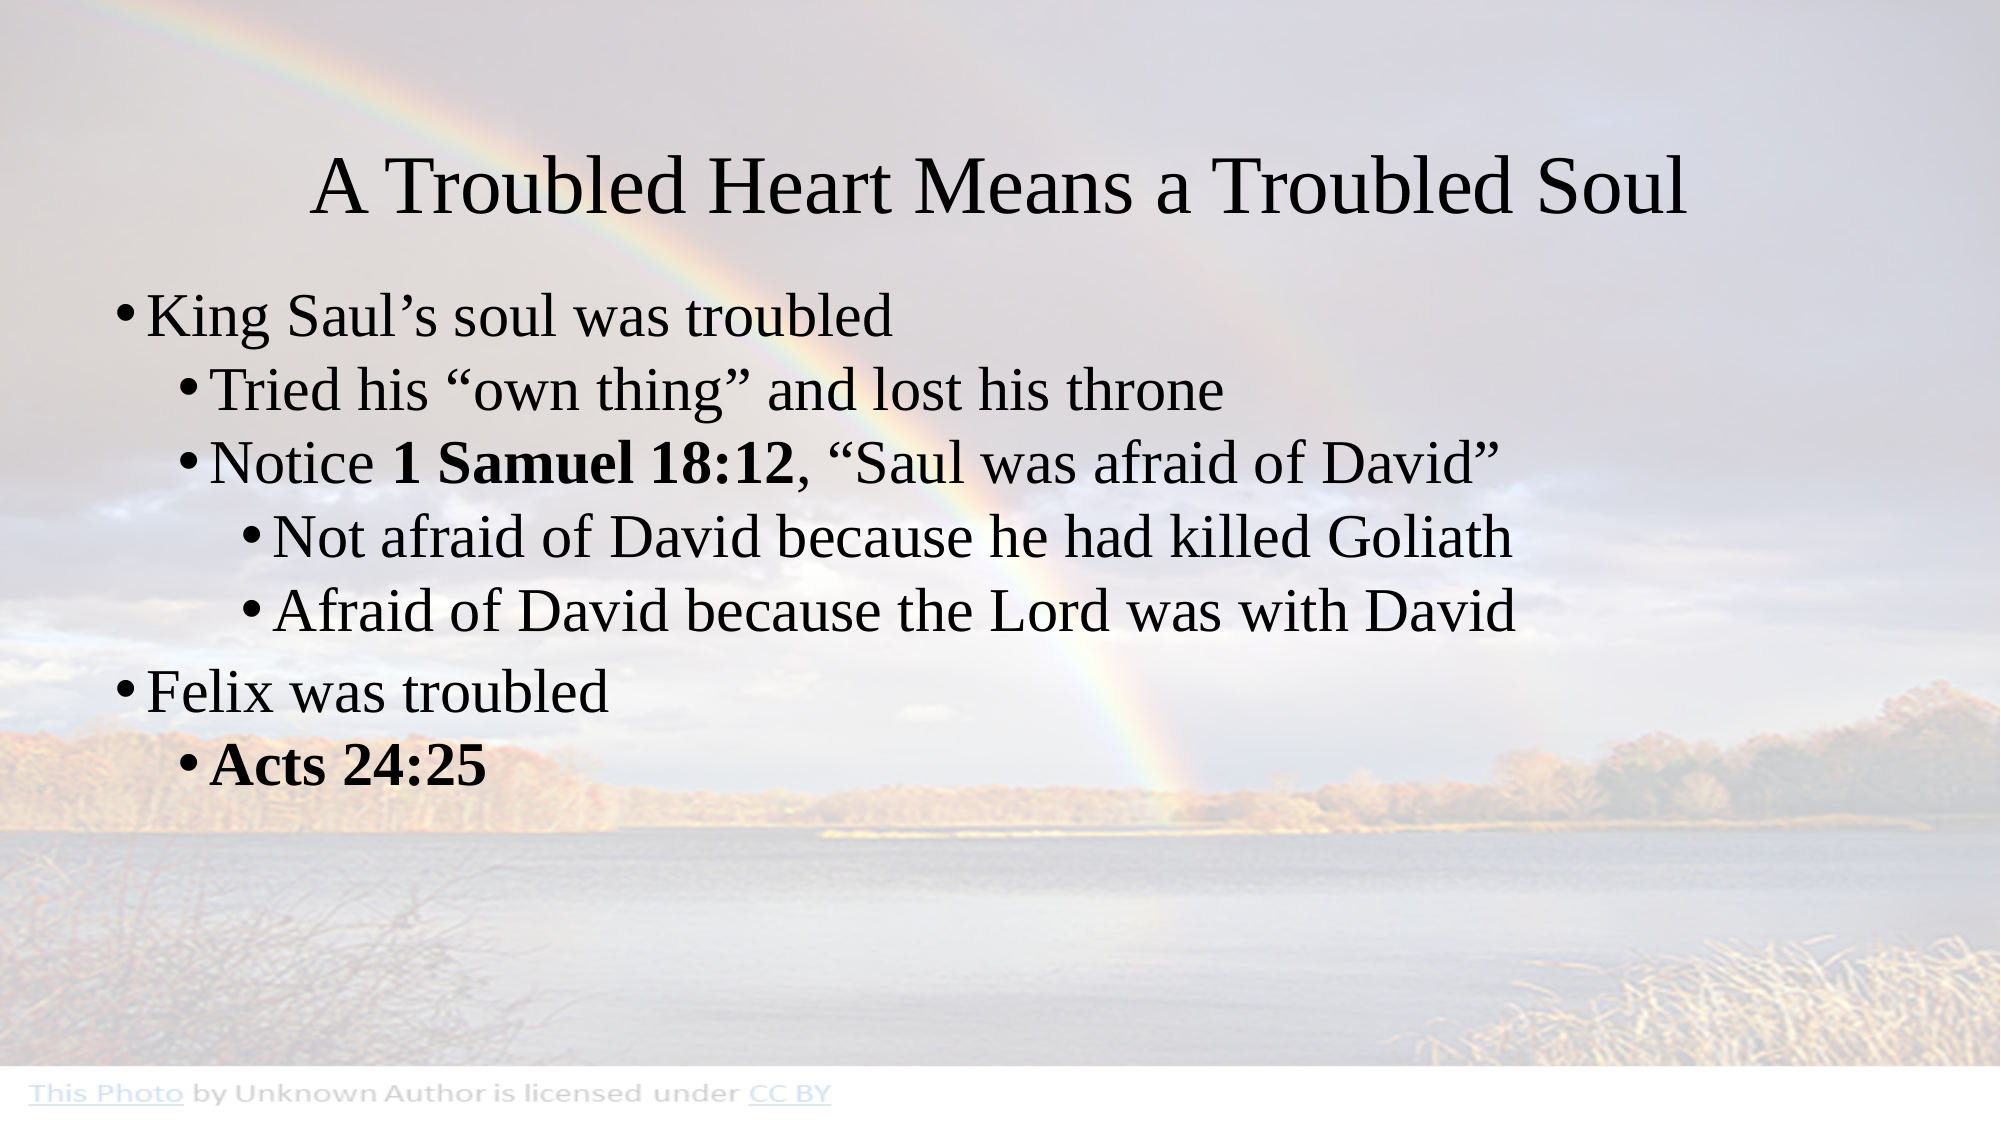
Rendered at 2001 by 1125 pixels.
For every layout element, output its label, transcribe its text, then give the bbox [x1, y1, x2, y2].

title A Troubled Heart Means a Troubled Soul [99, 111, 1900, 263]
list King Saul’s soul was troubled Tried his “own thing” and lost his throne Notice 1 Samuel 18:12, “Saul was afraid of David” Not afraid of David because he had killed Goliath Afraid of David because the Lord was with David Felix was troubled Acts 24:25 [99, 275, 1900, 813]
